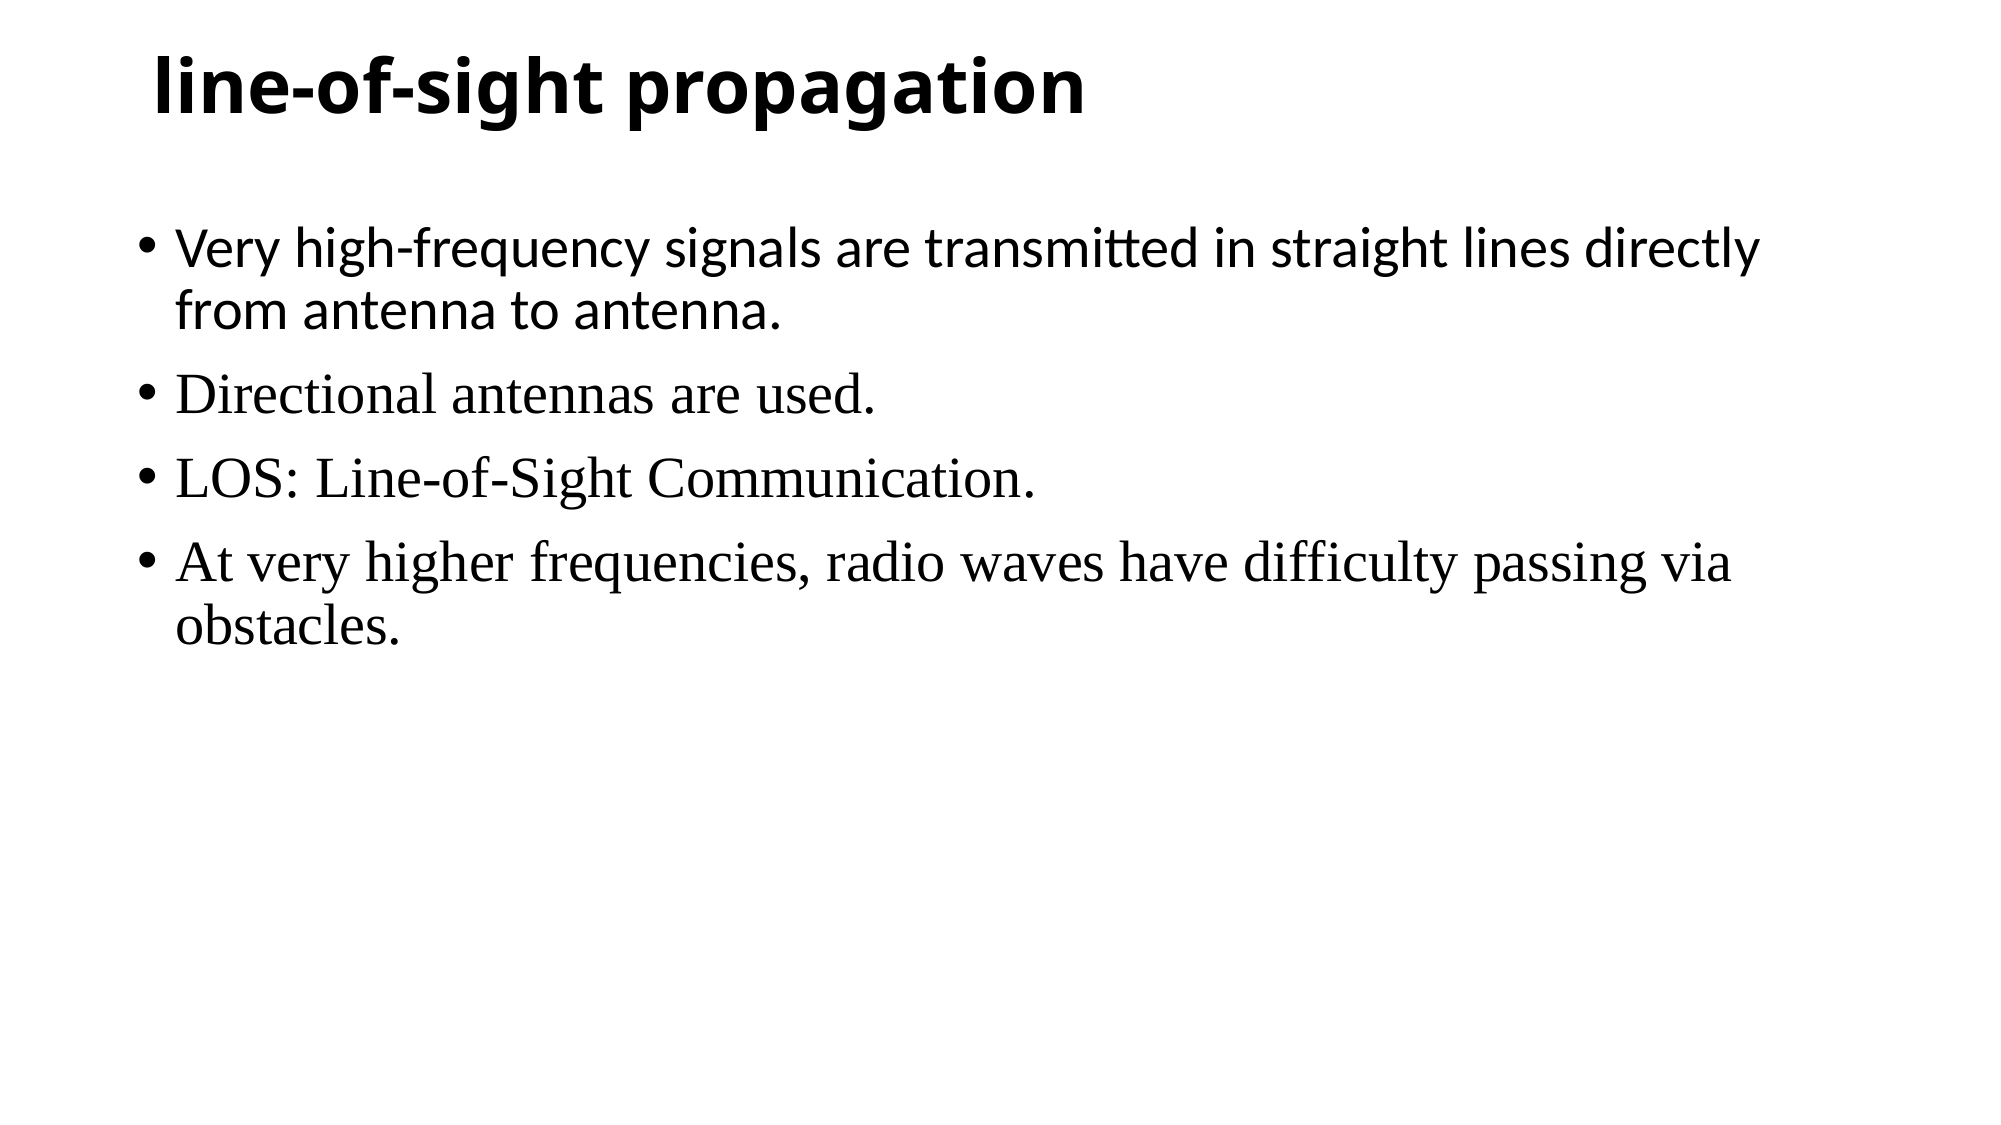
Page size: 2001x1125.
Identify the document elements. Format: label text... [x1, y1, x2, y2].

title line-of-sight propagation [137, 34, 1863, 144]
list Very high-frequency signals are transmitted in straight lines directly from antenna to antenna. Directional antennas are used. LOS: Line-of-Sight Communication. At very higher frequencies, radio waves have difficulty passing via obstacles. [122, 209, 1848, 1079]
